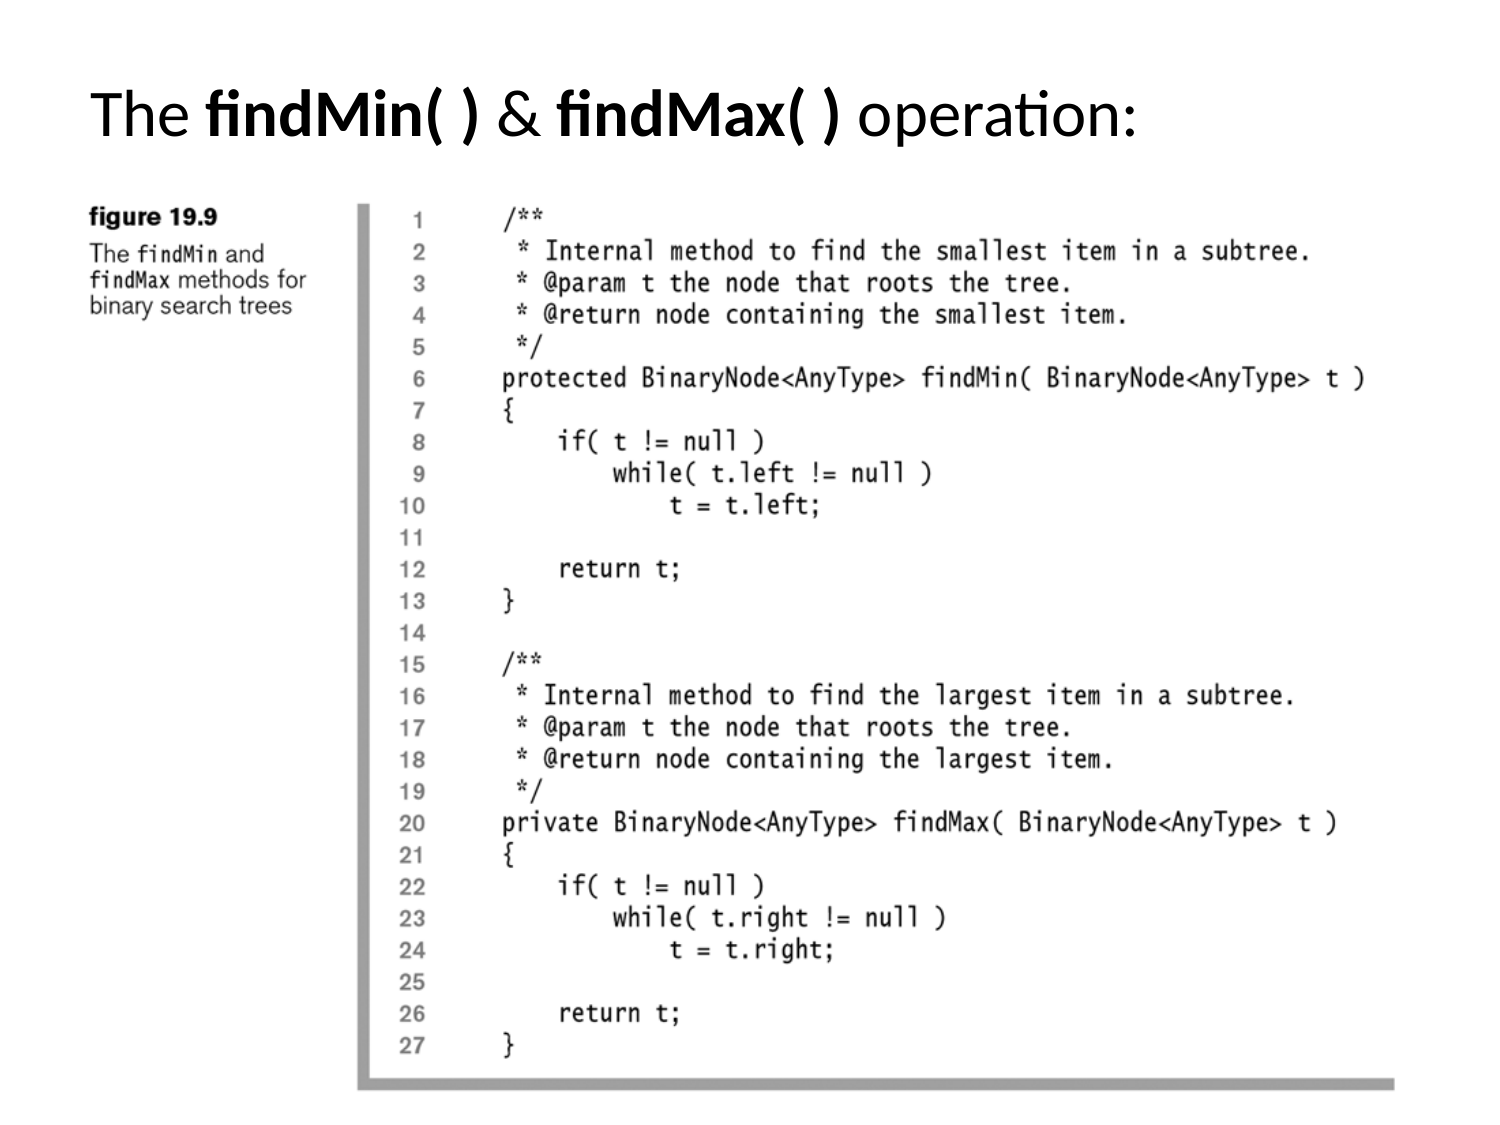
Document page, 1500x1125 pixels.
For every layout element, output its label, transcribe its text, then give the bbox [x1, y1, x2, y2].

picture [62, 173, 1426, 1123]
list The findMin( ) & findMax( ) operation: [75, 62, 1425, 173]
